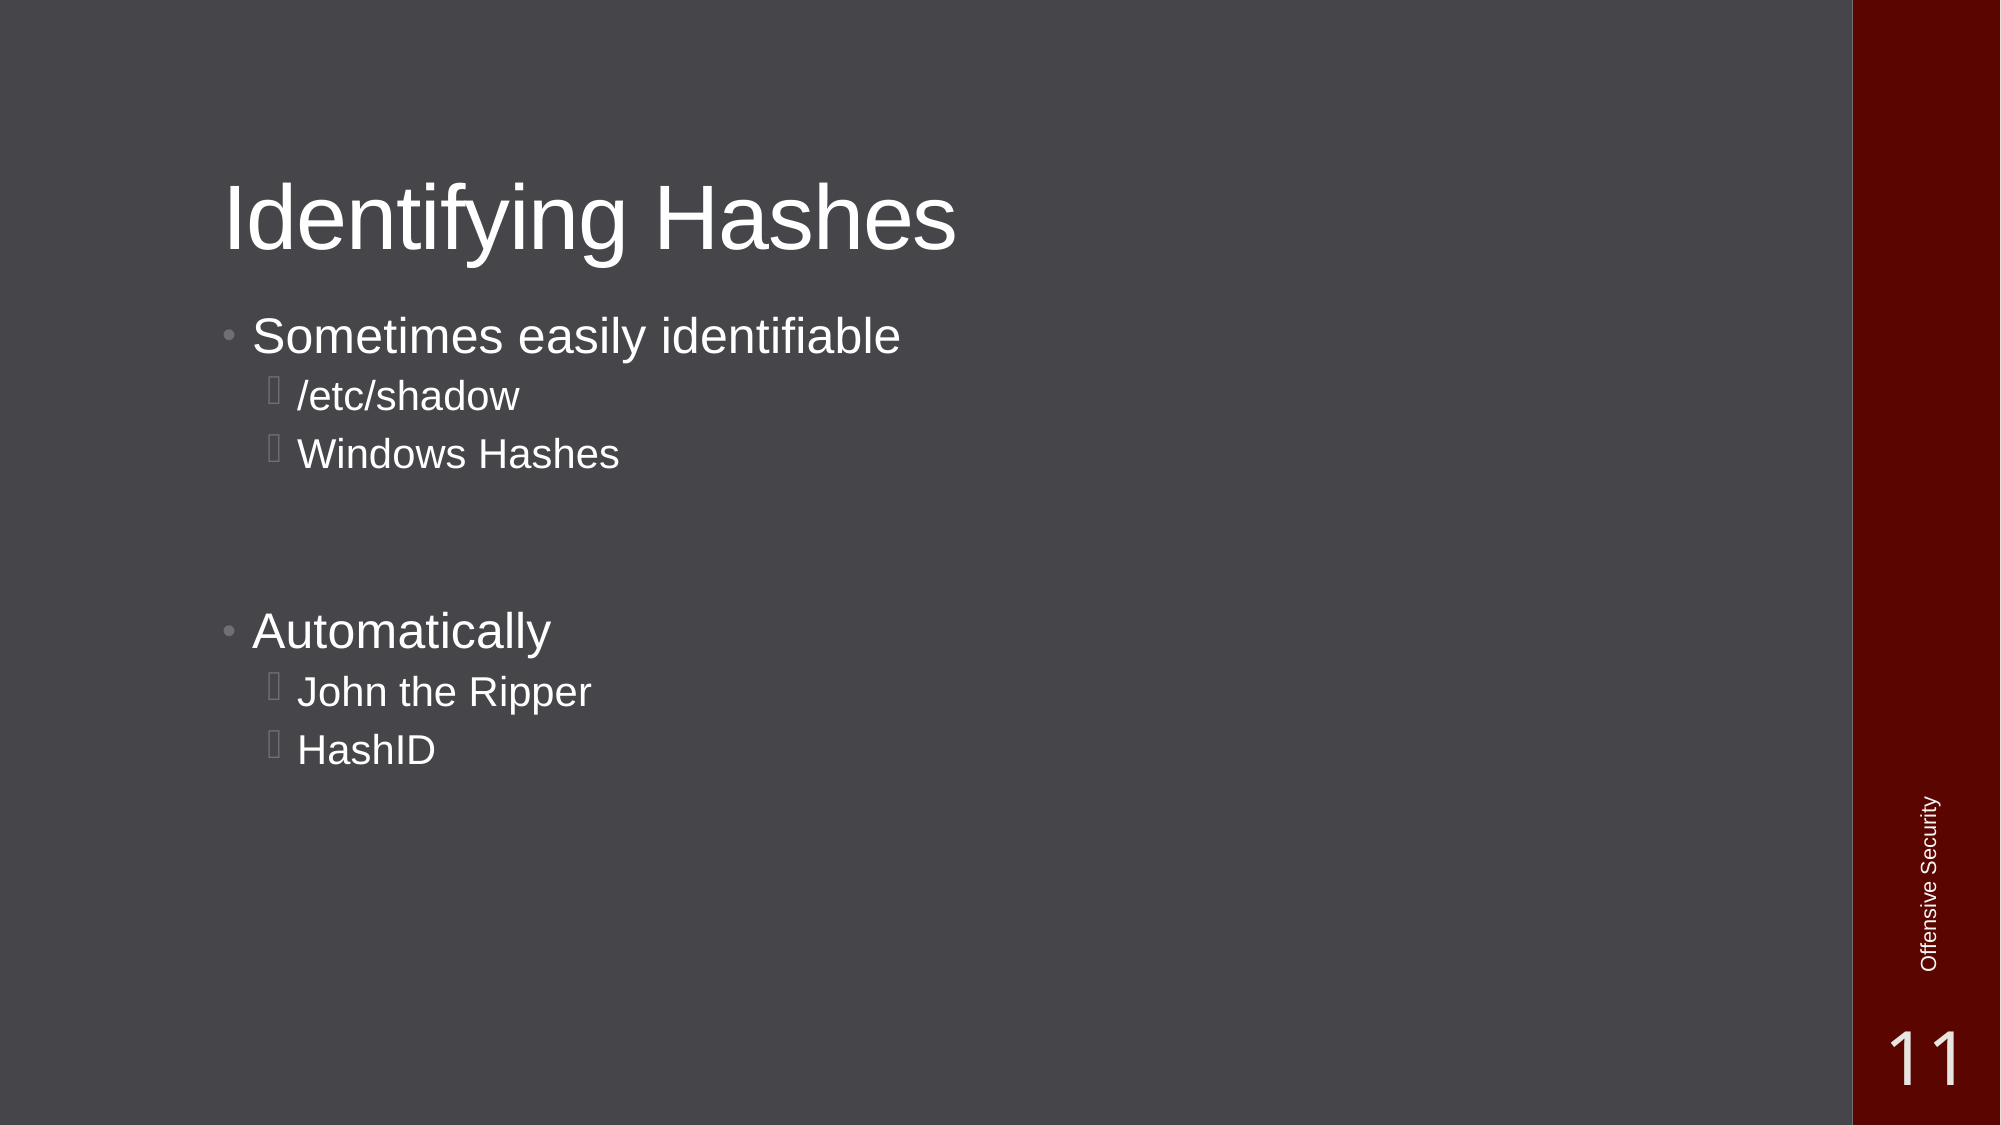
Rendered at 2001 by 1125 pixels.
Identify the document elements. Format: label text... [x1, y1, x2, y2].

slide_number 11 [1852, 1012, 2000, 1110]
title Identifying Hashes [206, 60, 1797, 278]
footer Offensive Security [1897, 400, 1958, 988]
list Sometimes easily identifiable /etc/shadow Windows Hashes Automatically John the Ripper HashID [206, 299, 1617, 1014]
